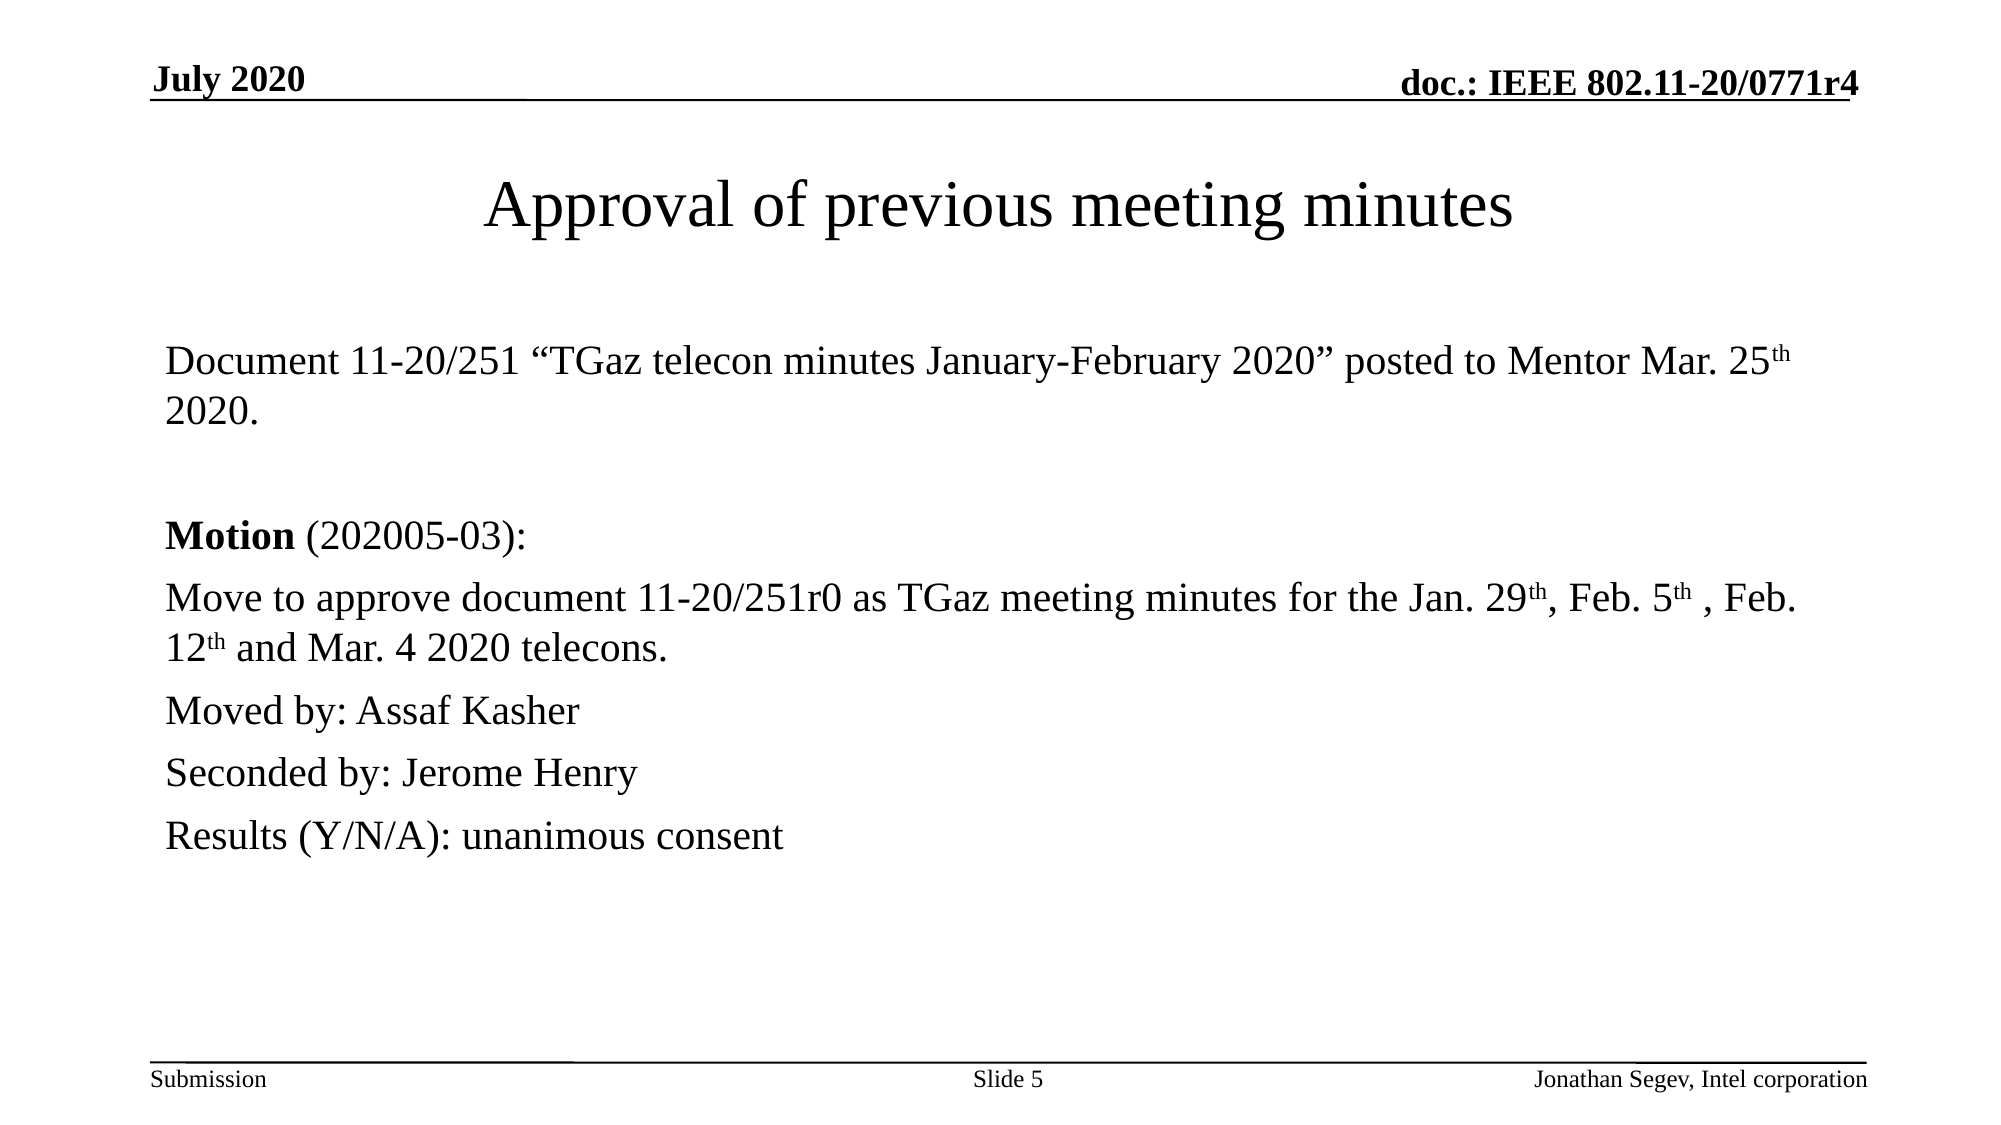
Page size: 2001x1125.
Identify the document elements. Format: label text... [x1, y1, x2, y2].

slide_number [152, 54, 563, 100]
slide_number Slide 5 [950, 1061, 1067, 1123]
title Approval of previous meeting minutes [149, 112, 1850, 288]
list Document 11-20/251 “TGaz telecon minutes January-February 2020” posted to Mentor Mar. 25th 2020. Motion (202005-03): Move to approve document 11-20/251r0 as TGaz meeting minutes for the Jan. 29th, Feb. 5th , Feb. 12th and Mar. 4 2020 telecons. Moved by: Assaf Kasher Seconded by: Jerome Henry Results (Y/N/A): unanimous consent [149, 324, 1850, 1000]
footer Jonathan Segev, Intel corporation [1171, 1061, 1869, 1093]
